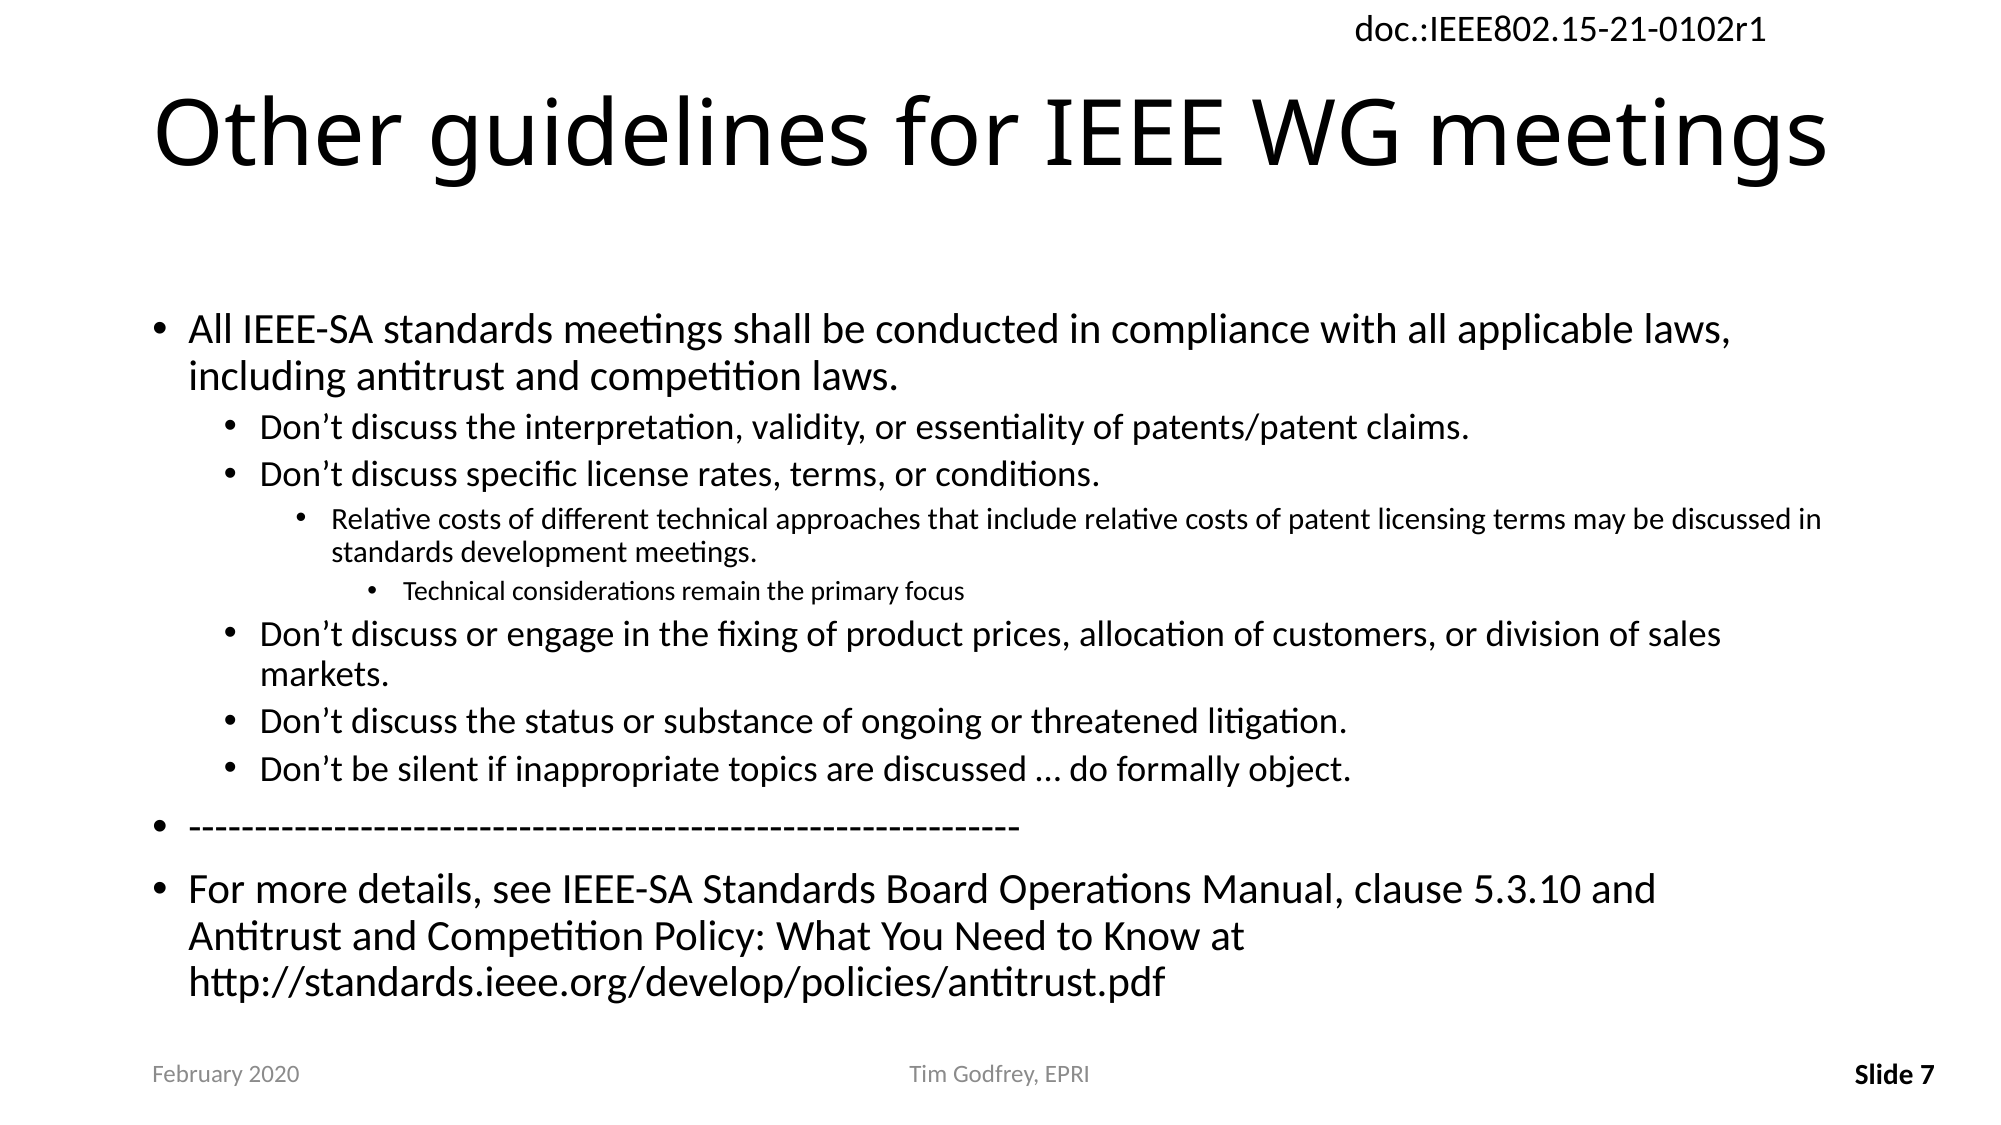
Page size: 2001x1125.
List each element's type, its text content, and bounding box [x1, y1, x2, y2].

list All IEEE-SA standards meetings shall be conducted in compliance with all applicable laws, including antitrust and competition laws. Don’t discuss the interpretation, validity, or essentiality of patents/patent claims. Don’t discuss specific license rates, terms, or conditions. Relative costs of different technical approaches that include relative costs of patent licensing terms may be discussed in standards development meetings. Technical considerations remain the primary focus Don’t discuss or engage in the fixing of product prices, allocation of customers, or division of sales markets. Don’t discuss the status or substance of ongoing or threatened litigation. Don’t be silent if inappropriate topics are discussed … do formally object. --------------------------------------------------------------- For more details, see IEEE-SA Standards Board Operations Manual, clause 5.3.10 and Antitrust and Competition Policy: What You Need to Know at http://standards.ieee.org/develop/policies/antitrust.pdf [137, 299, 1863, 1014]
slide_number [137, 1042, 588, 1103]
title Other guidelines for IEEE WG meetings [137, 59, 1863, 213]
slide_number Slide 7 [1462, 1042, 1950, 1103]
footer Tim Godfrey, EPRI [662, 1042, 1338, 1103]
